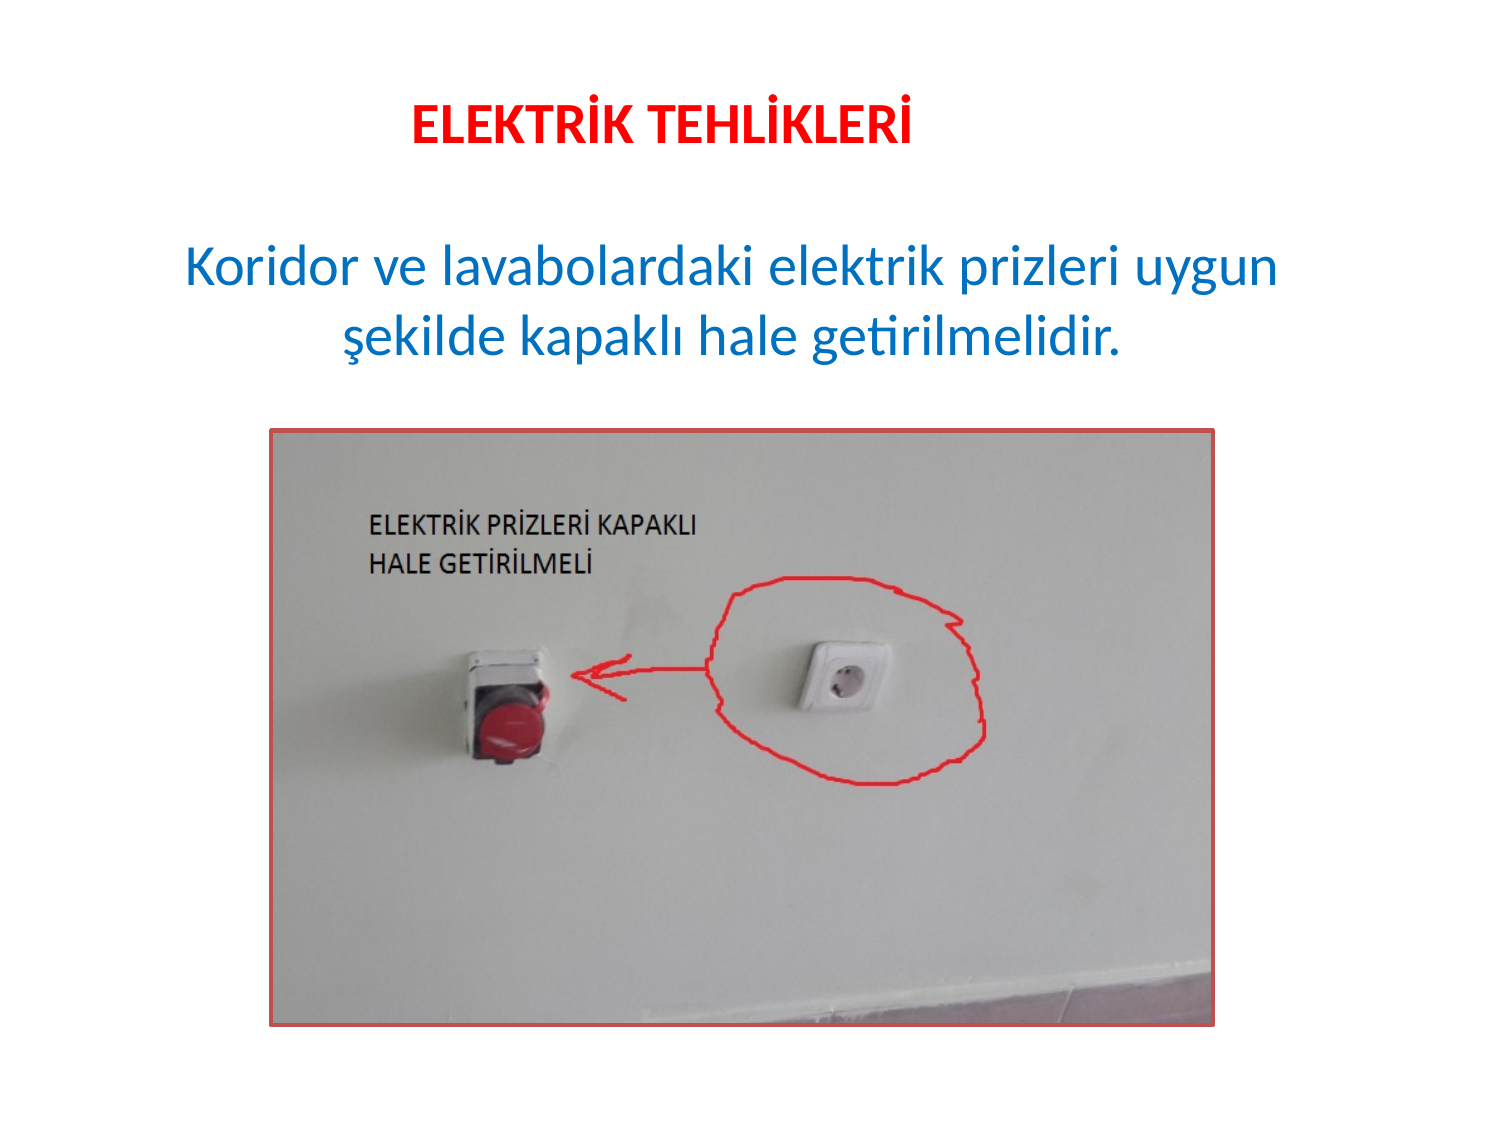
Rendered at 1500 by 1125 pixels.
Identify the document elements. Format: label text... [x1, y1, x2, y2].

picture [273, 432, 1211, 1024]
text_box Koridor ve lavabolardaki elektrik prizleri uygun şekilde kapaklı hale getirilmelidir. [159, 219, 1306, 375]
text_box ELEKTRİK TEHLİKLERİ [383, 78, 1176, 163]
